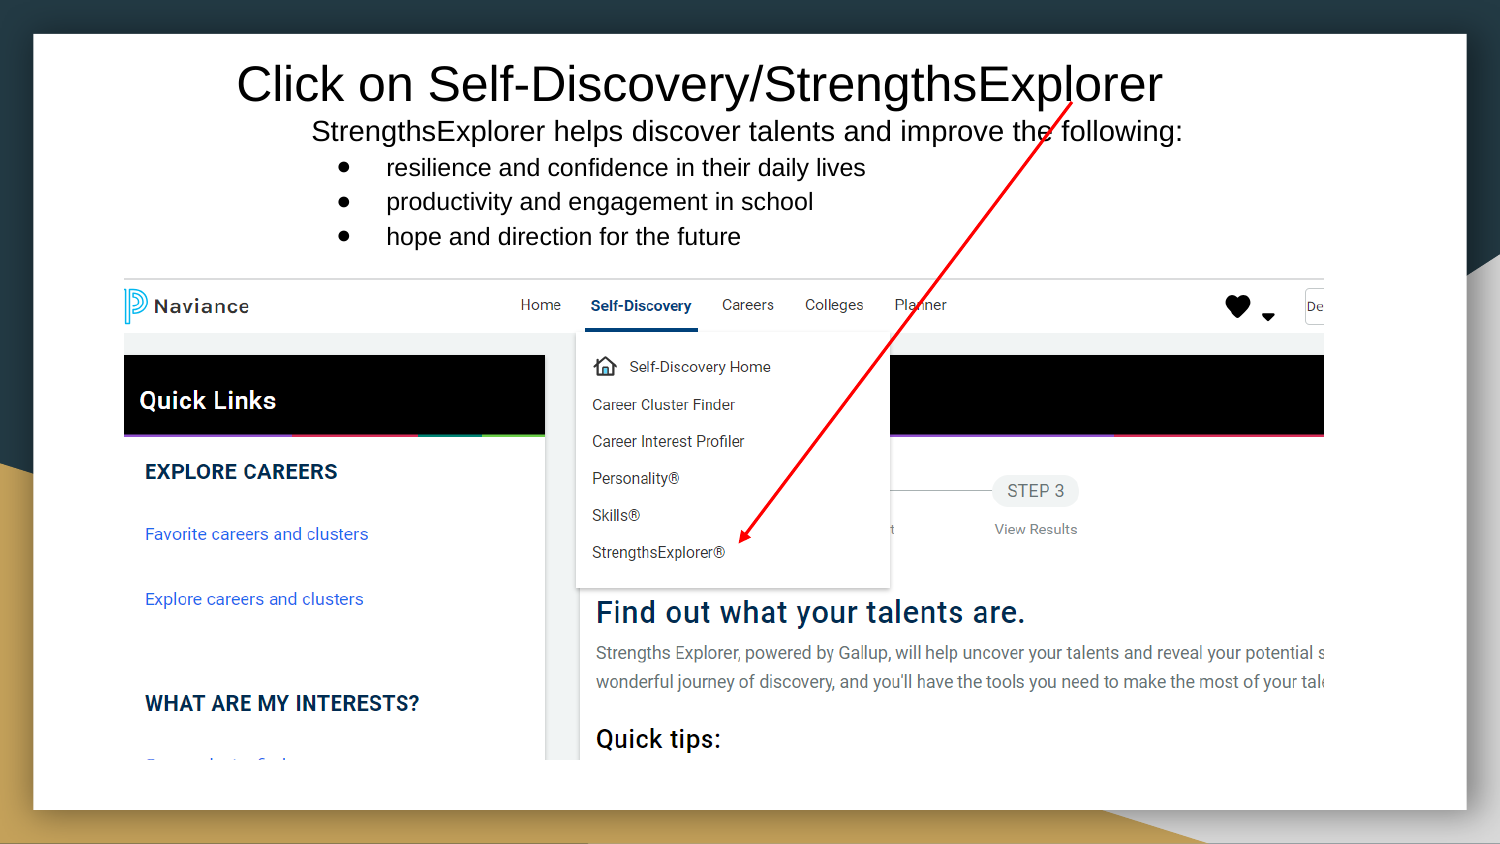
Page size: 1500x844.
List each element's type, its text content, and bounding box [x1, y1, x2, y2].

text_box Click on Self-Discovery/StrengthsExplorer StrengthsExplorer helps discover talents and improve the following: resilience and confidence in their daily lives productivity and engagement in school hope and direction for the future [221, 36, 1324, 246]
picture [124, 272, 1324, 760]
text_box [738, 101, 1073, 544]
